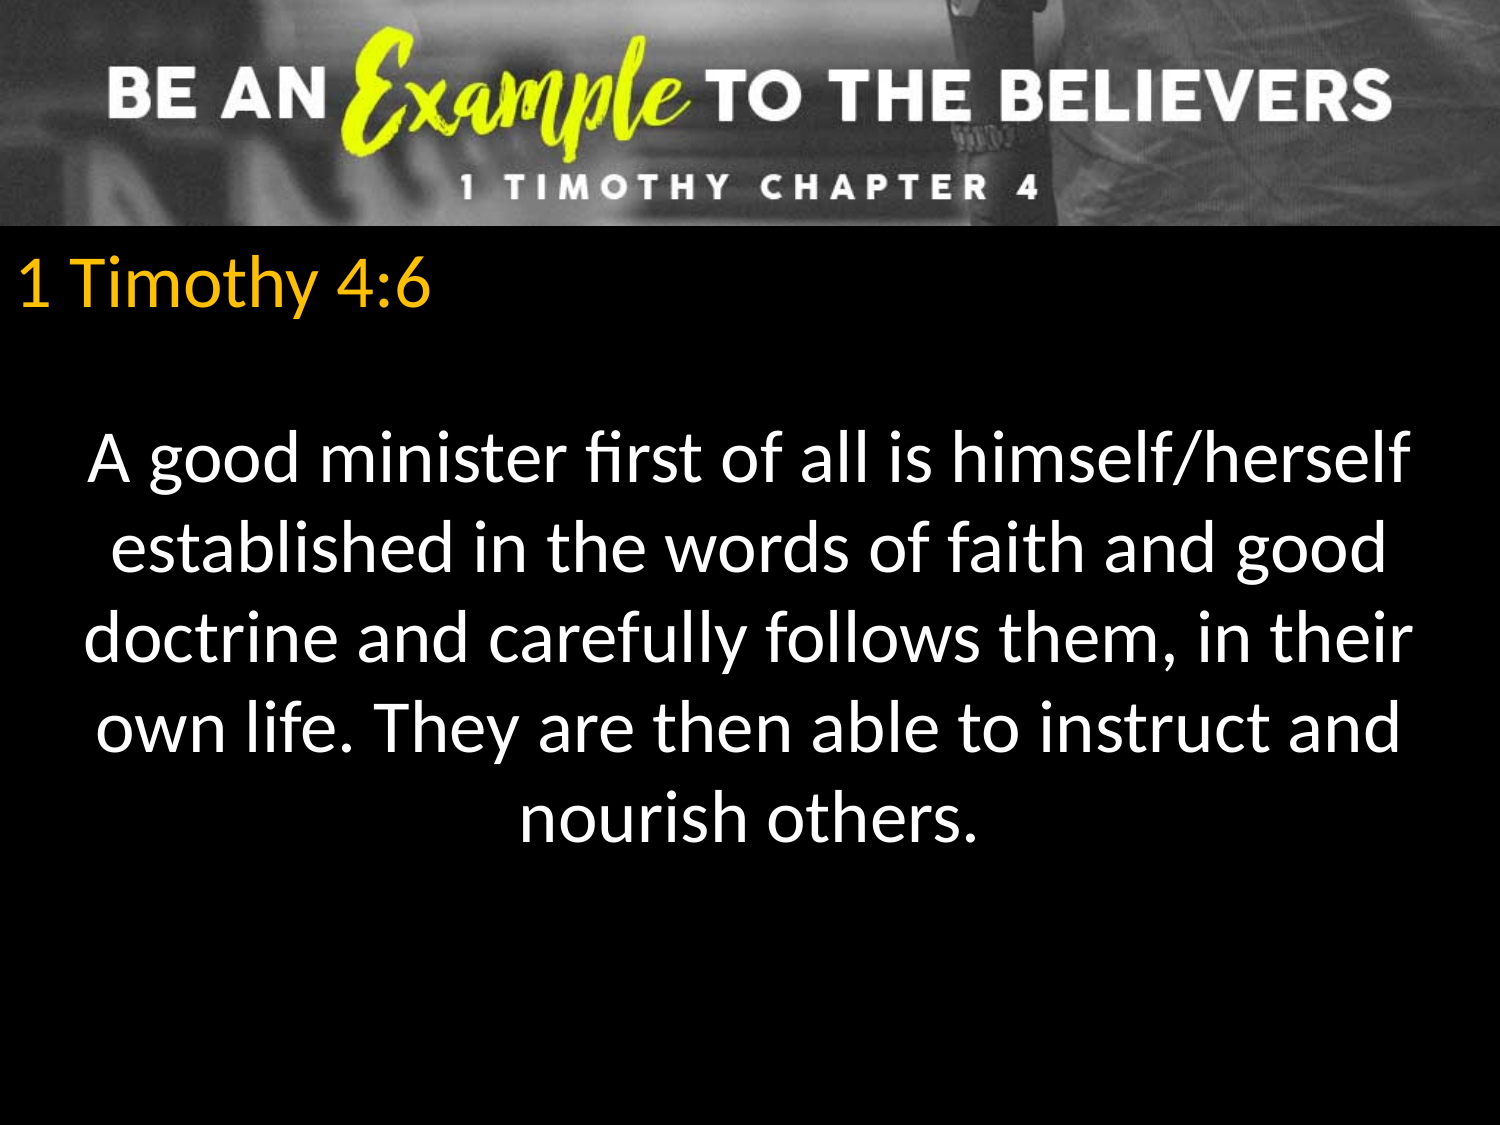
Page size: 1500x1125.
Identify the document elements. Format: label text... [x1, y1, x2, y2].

text_box 1 Timothy 4:6 [0, 224, 1500, 330]
picture [0, 0, 1500, 224]
text_box A good minister first of all is himself/herself established in the words of faith and good doctrine and carefully follows them, in their own life. They are then able to instruct and nourish others. [0, 399, 1500, 955]
